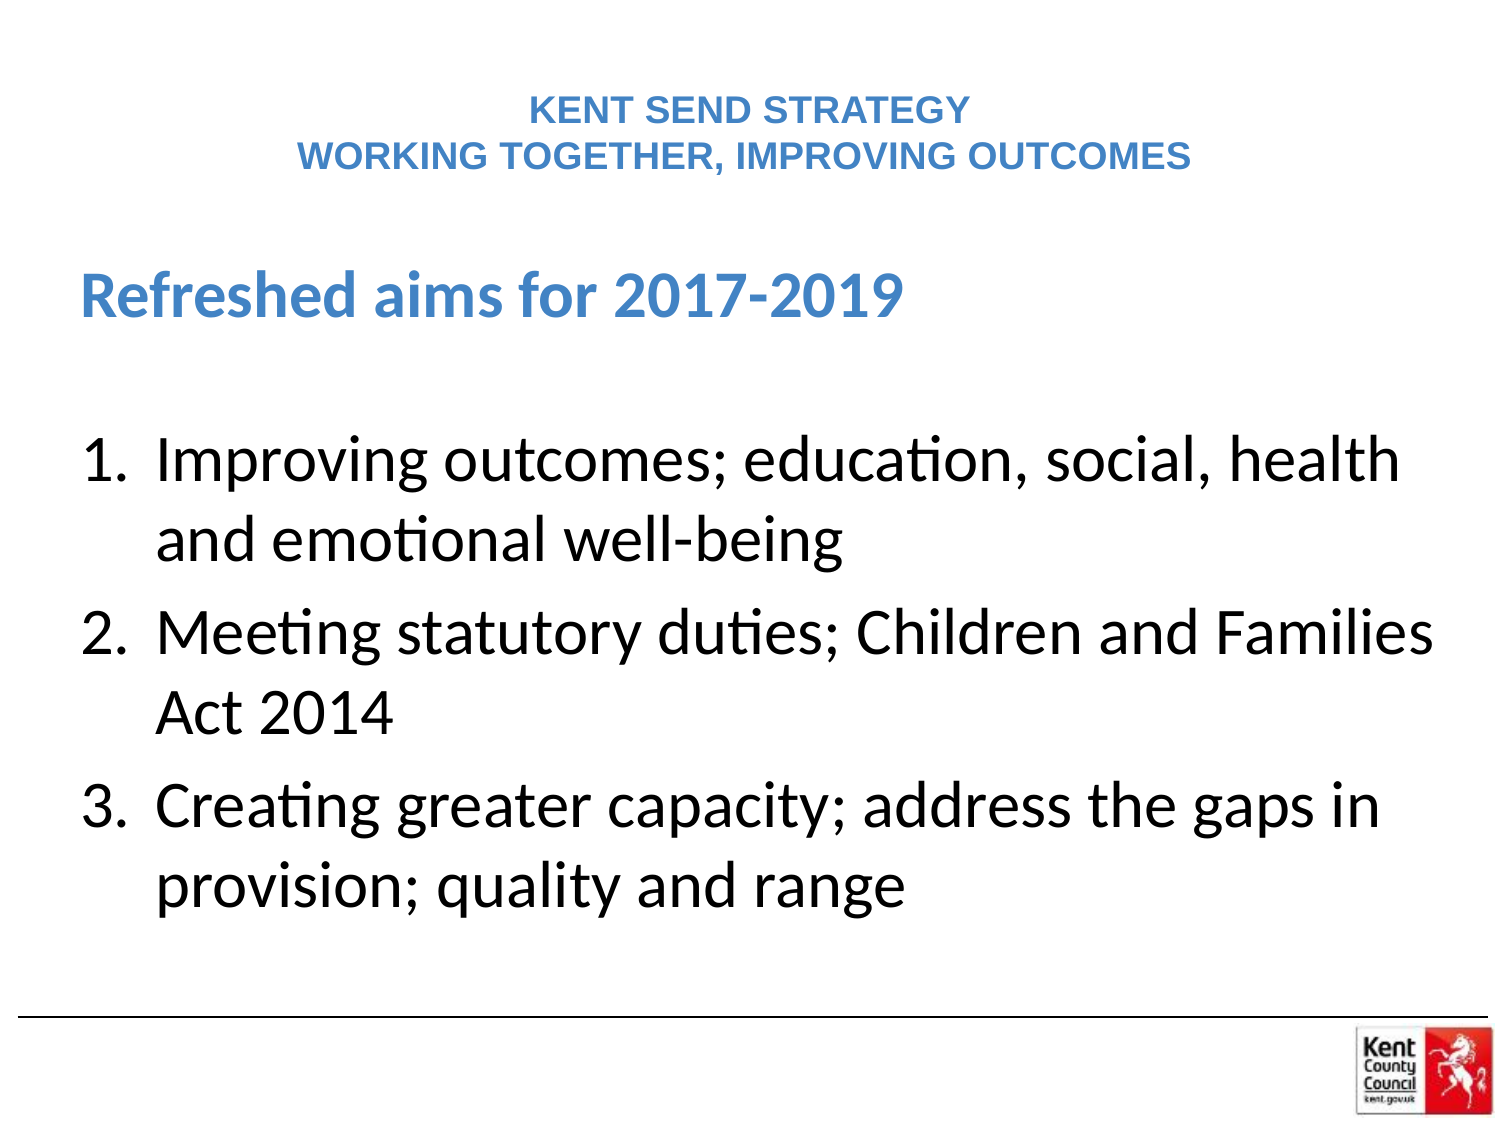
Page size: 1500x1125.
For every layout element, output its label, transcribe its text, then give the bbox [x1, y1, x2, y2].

list Refreshed aims for 2017-2019 Improving outcomes; education, social, health and emotional well-being Meeting statutory duties; Children and Families Act 2014 Creating greater capacity; address the gaps in provision; quality and range [64, 243, 1459, 1006]
picture [1353, 1023, 1495, 1118]
title KENT SEND STRATEGY WORKING TOGETHER, IMPROVING OUTCOMES [0, 29, 1500, 232]
